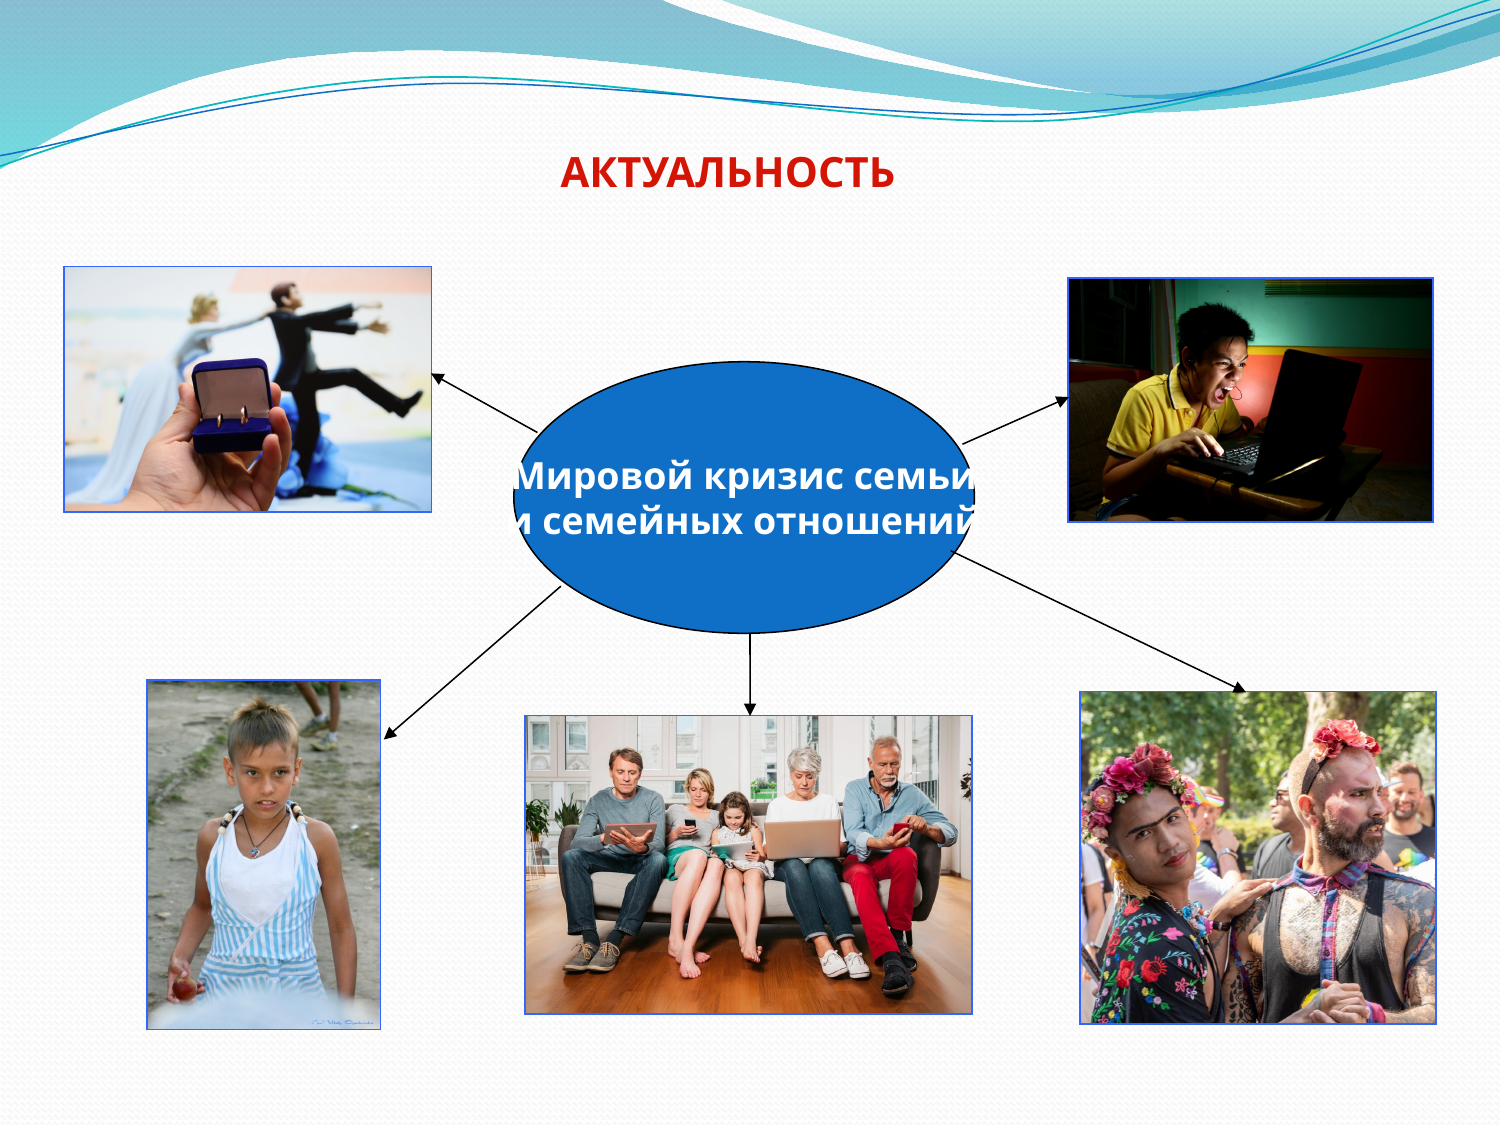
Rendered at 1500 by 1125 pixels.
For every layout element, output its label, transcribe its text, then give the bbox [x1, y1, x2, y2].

text_box [950, 550, 1245, 691]
text_box [437, 373, 538, 433]
picture [64, 266, 431, 512]
picture [1068, 278, 1433, 522]
picture [147, 680, 380, 1029]
picture [525, 715, 972, 1014]
text_box [743, 633, 757, 715]
text_box [962, 396, 1061, 445]
text_box [387, 586, 561, 739]
text_box Мировой кризис семьи и семейных отношений [513, 361, 975, 634]
title АКТУАЛЬНОСТЬ [513, 101, 943, 197]
picture [1080, 692, 1436, 1024]
